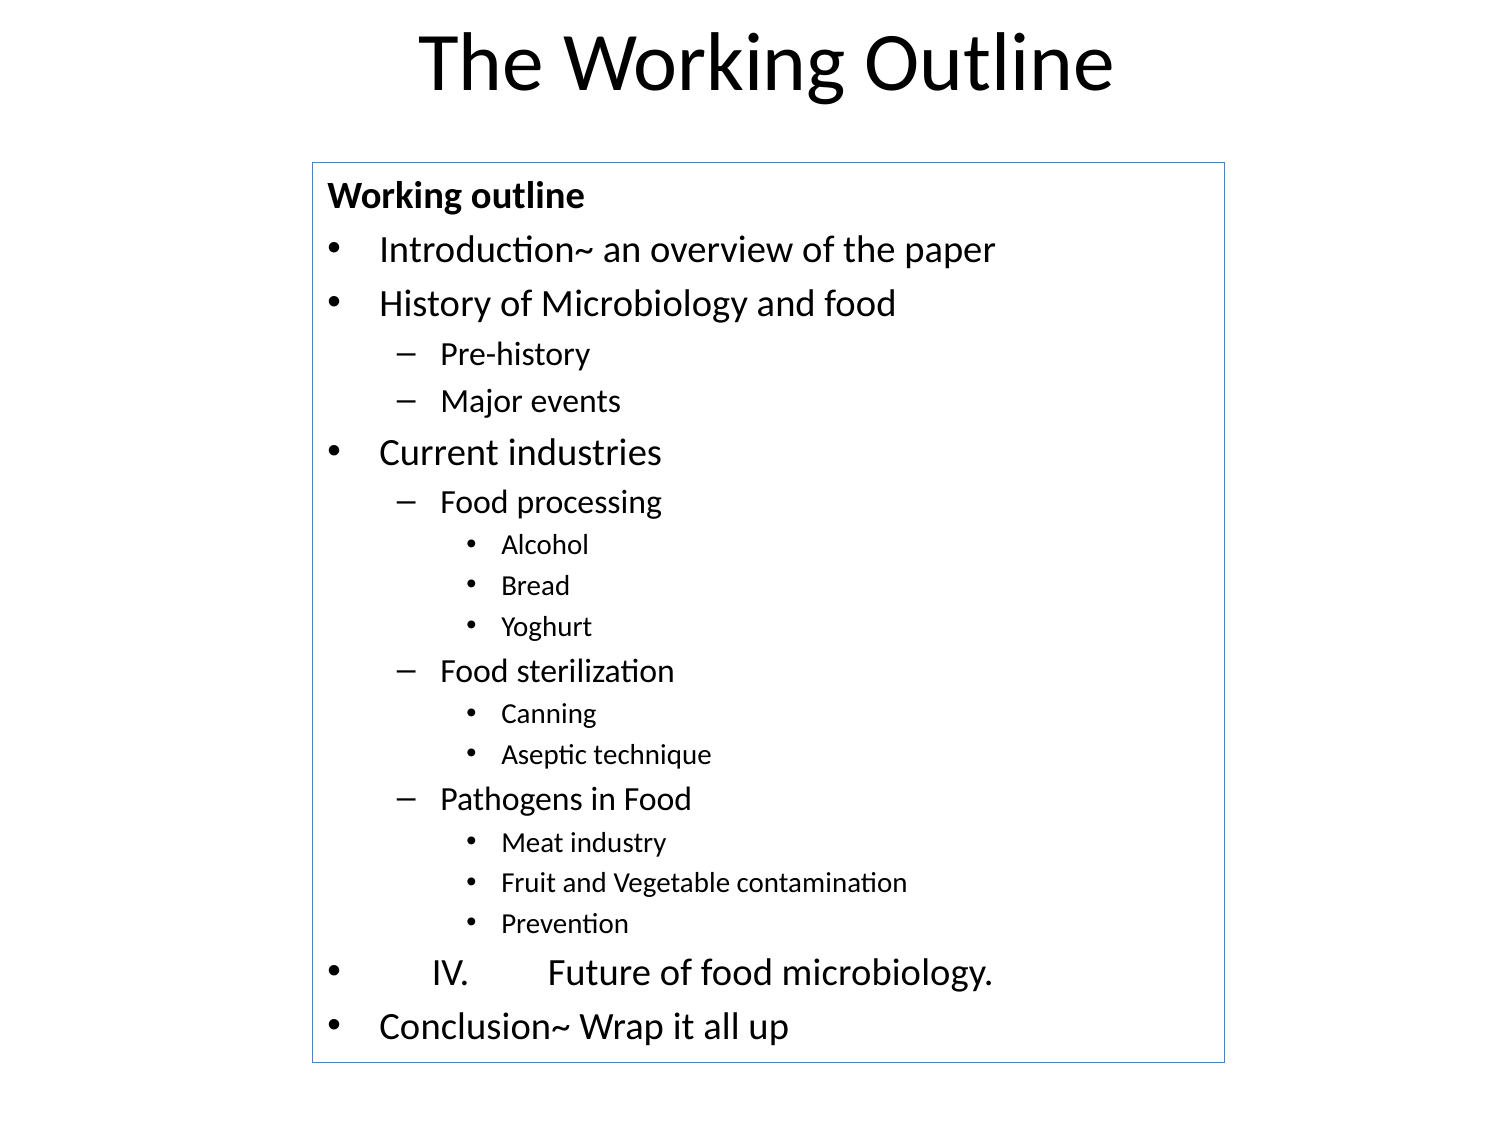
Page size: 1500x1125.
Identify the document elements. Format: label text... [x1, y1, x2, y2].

text_box Working outline Introduction~ an overview of the paper History of Microbiology and food Pre-history Major events Current industries Food processing Alcohol Bread Yoghurt Food sterilization Canning Aseptic technique Pathogens in Food Meat industry Fruit and Vegetable contamination Prevention IV. Future of food microbiology. Conclusion~ Wrap it all up [312, 162, 1225, 1063]
text_box The Working Outline [403, 0, 1131, 115]
